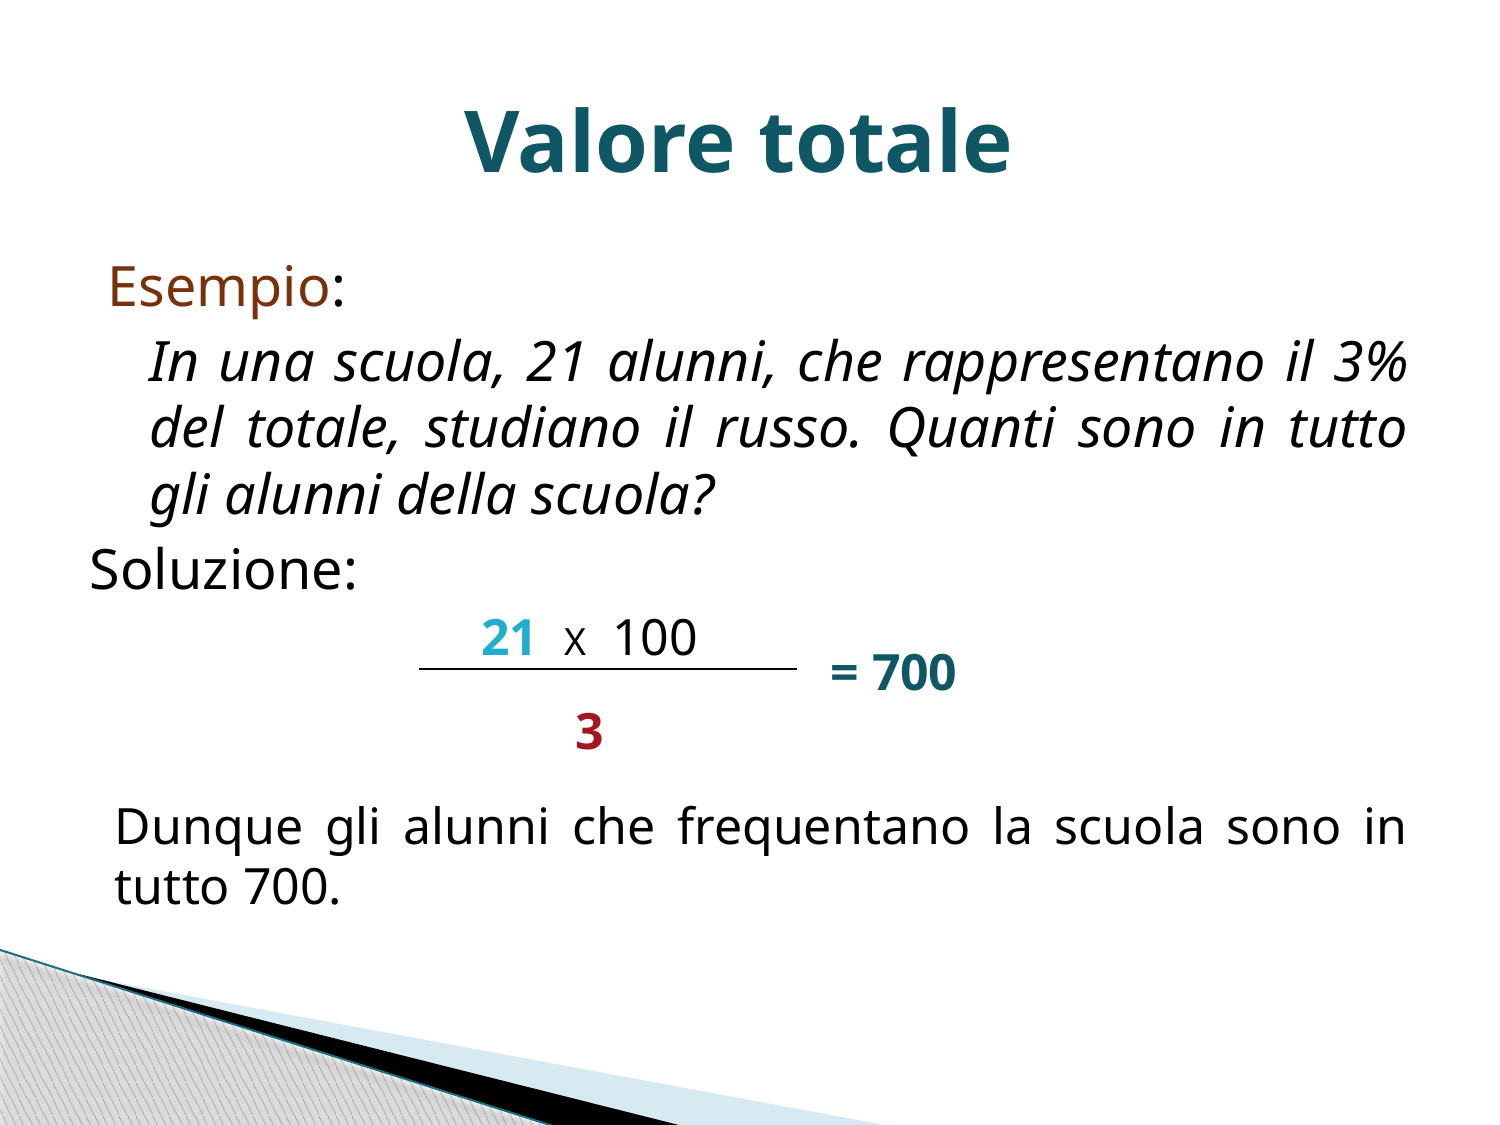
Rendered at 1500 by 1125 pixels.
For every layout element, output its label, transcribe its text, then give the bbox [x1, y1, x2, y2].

list Esempio: In una scuola, 21 alunni, che rappresentano il 3% del totale, studiano il russo. Quanti sono in tutto gli alunni della scuola? Soluzione: [75, 243, 1425, 610]
title Valore totale [75, 45, 1425, 233]
text_box Dunque gli alunni che frequentano la scuola sono in tutto 700. [100, 786, 1424, 922]
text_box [418, 597, 1058, 769]
